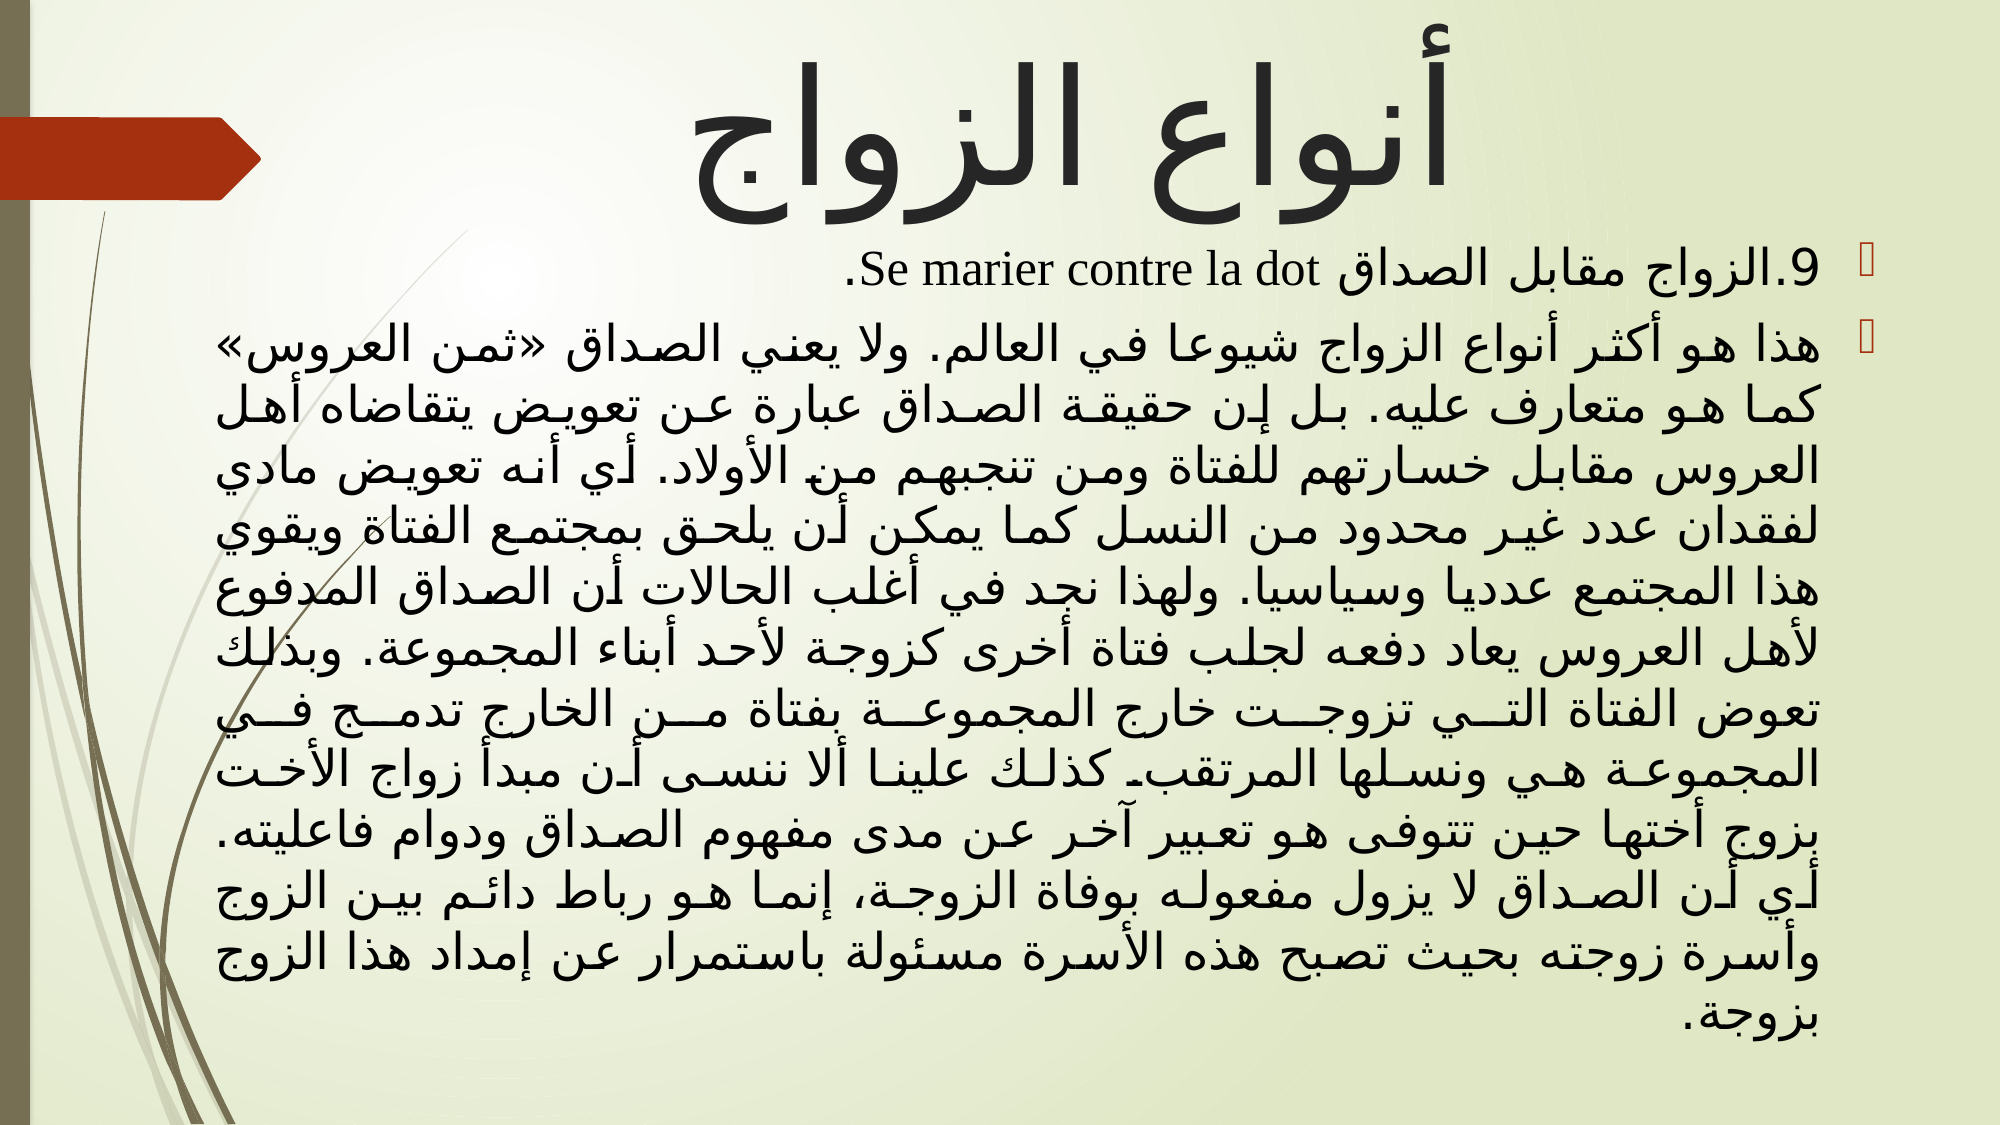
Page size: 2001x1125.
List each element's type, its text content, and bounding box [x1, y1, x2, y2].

list 9. الزواج مقابل الصداق Se marier contre la dot. هذا هو أكثر أنواع الزواج شيوعا في العالم. ولا يعني الصداق «ثمن العروس» كما هو متعارف عليه. بل إن حقيقة الصداق عبارة عن تعويض يتقاضاه أهل العروس مقابل خسارتهم للفتاة ومن تنجبهم من الأولاد. أي أنه تعويض مادي لفقدان عدد غير محدود من النسل كما يمكن أن يلحق بمجتمع الفتاة ويقوي هذا المجتمع عدديا وسياسيا. ولهذا نجد في أغلب الحالات أن الصداق المدفوع لأهل العروس يعاد دفعه لجلب فتاة أخرى كزوجة لأحد أبناء المجموعة. وبذلك تعوض الفتاة التي تزوجت خارج المجموعة بفتاة من الخارج تدمج في المجموعة هي ونسلها المرتقب. كذلك علينا ألا ننسى أن مبدأ زواج الأخت بزوج أختها حين تتوفى هو تعبير آخر عن مدى مفهوم الصداق ودوام فاعليته. أي أن الصداق لا يزول مفعوله بوفاة الزوجة، إنما هو رباط دائم بين الزوج وأسرة زوجته بحيث تصبح هذه الأسرة مسئولة باستمرار عن إمداد هذا الزوج بزوجة. [200, 226, 1888, 1049]
title أنواع الزواج [341, 16, 1803, 226]
